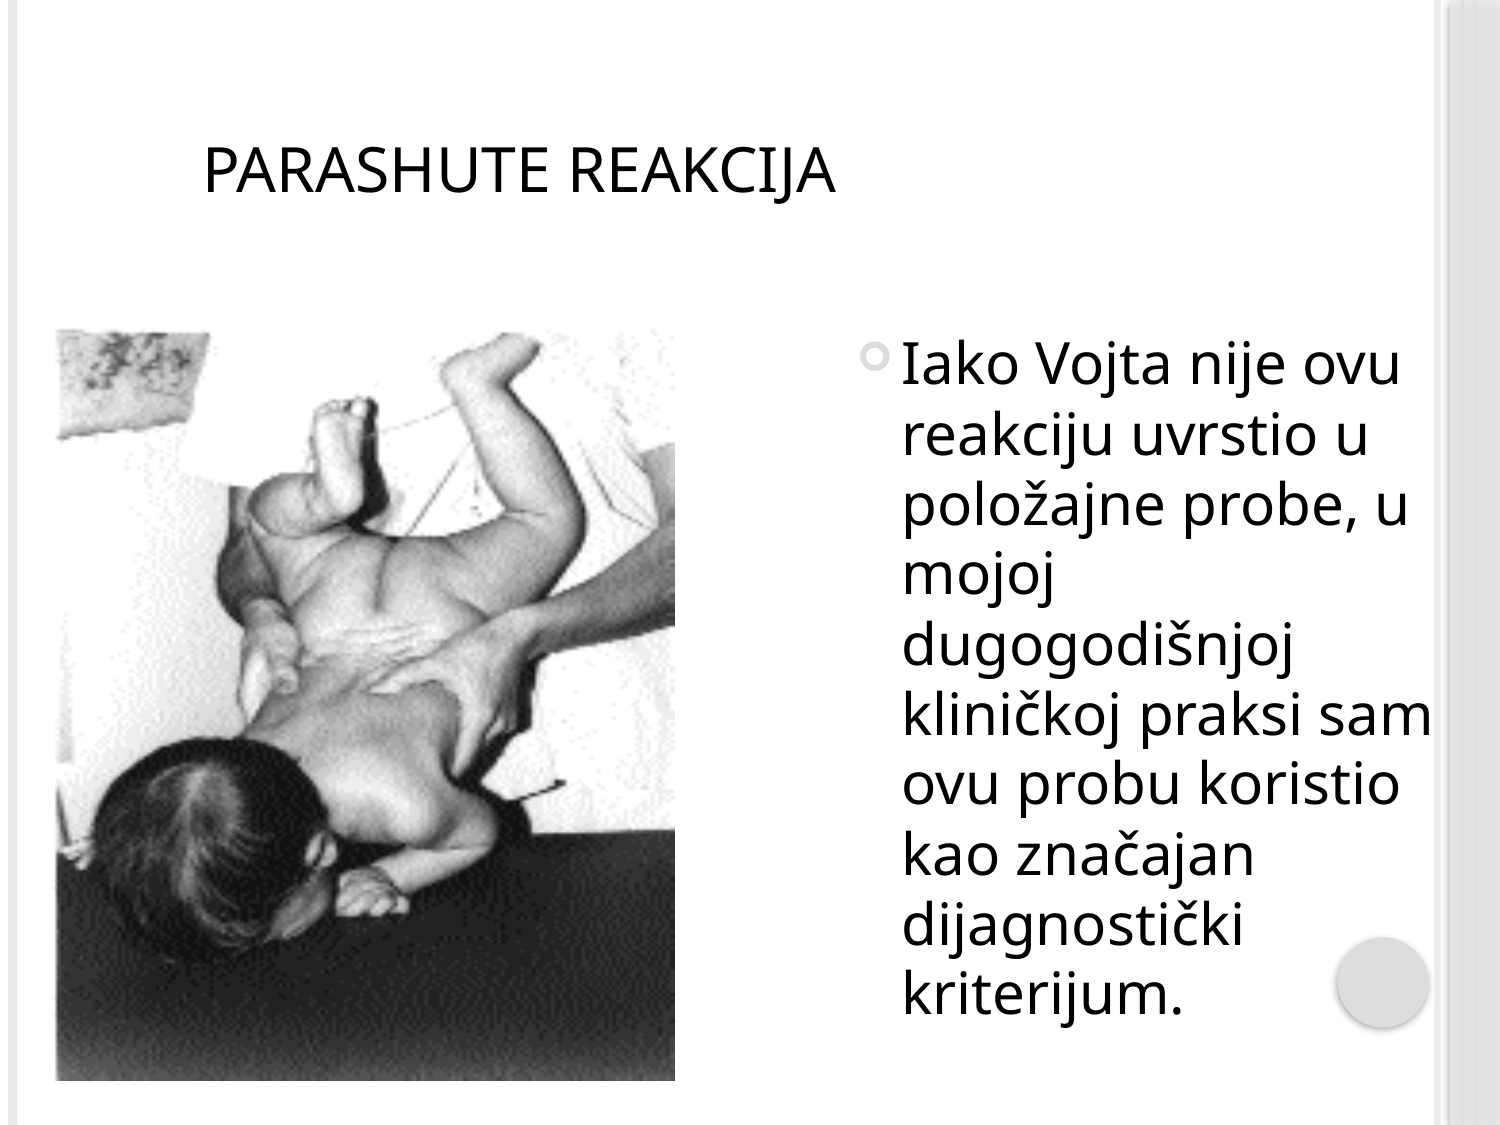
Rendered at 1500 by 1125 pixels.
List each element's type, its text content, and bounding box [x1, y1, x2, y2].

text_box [49, 324, 676, 1082]
title Parashute reakcija [187, 99, 1463, 288]
list Iako Vojta nije ovu reakciju uvrstio u položajne probe, u mojoj dugogodišnjoj kliničkoj praksi sam ovu probu koristio kao značajan dijagnostički kriterijum. [841, 318, 1468, 995]
